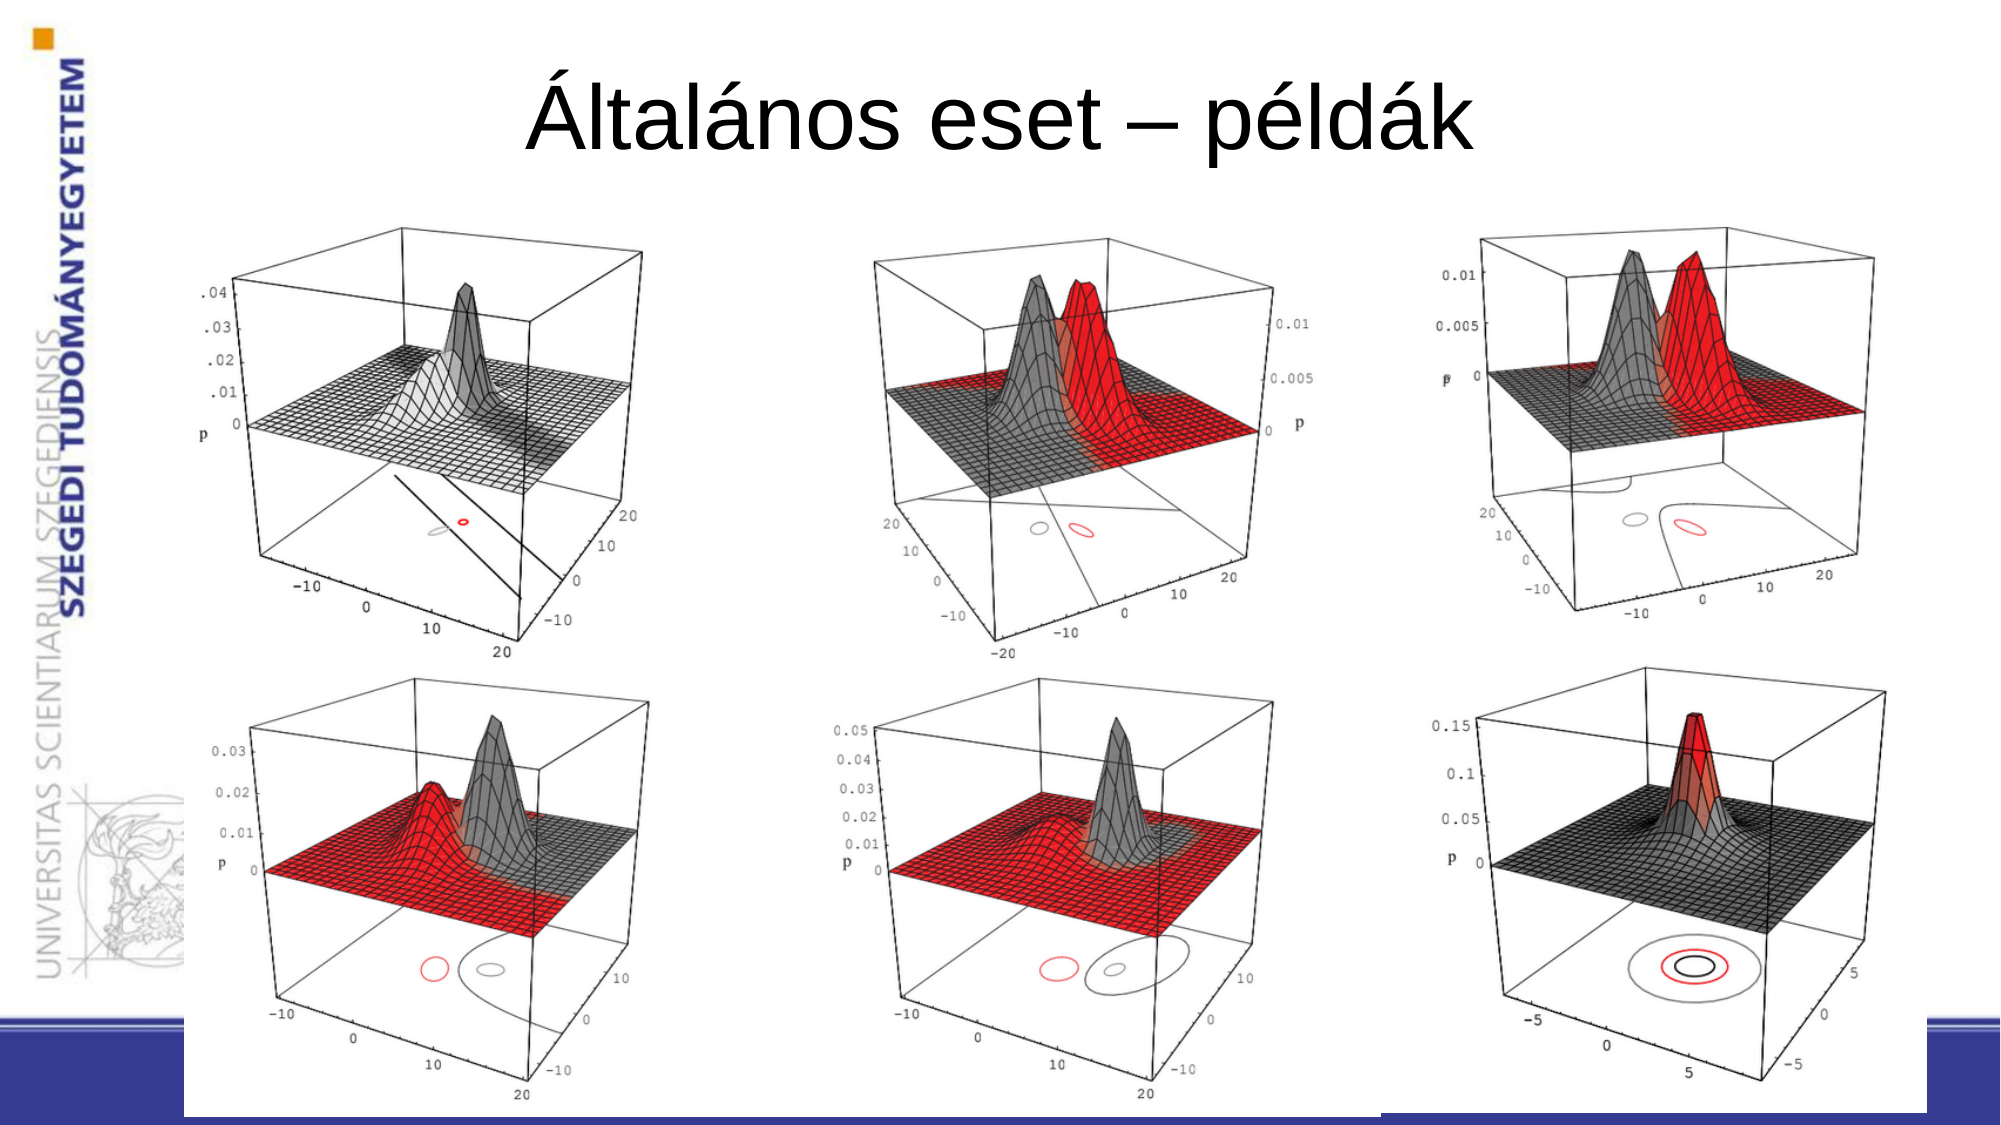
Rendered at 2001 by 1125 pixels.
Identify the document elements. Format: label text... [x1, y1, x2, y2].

title Általános eset – példák [99, 19, 1900, 207]
picture [0, 0, 2001, 1125]
